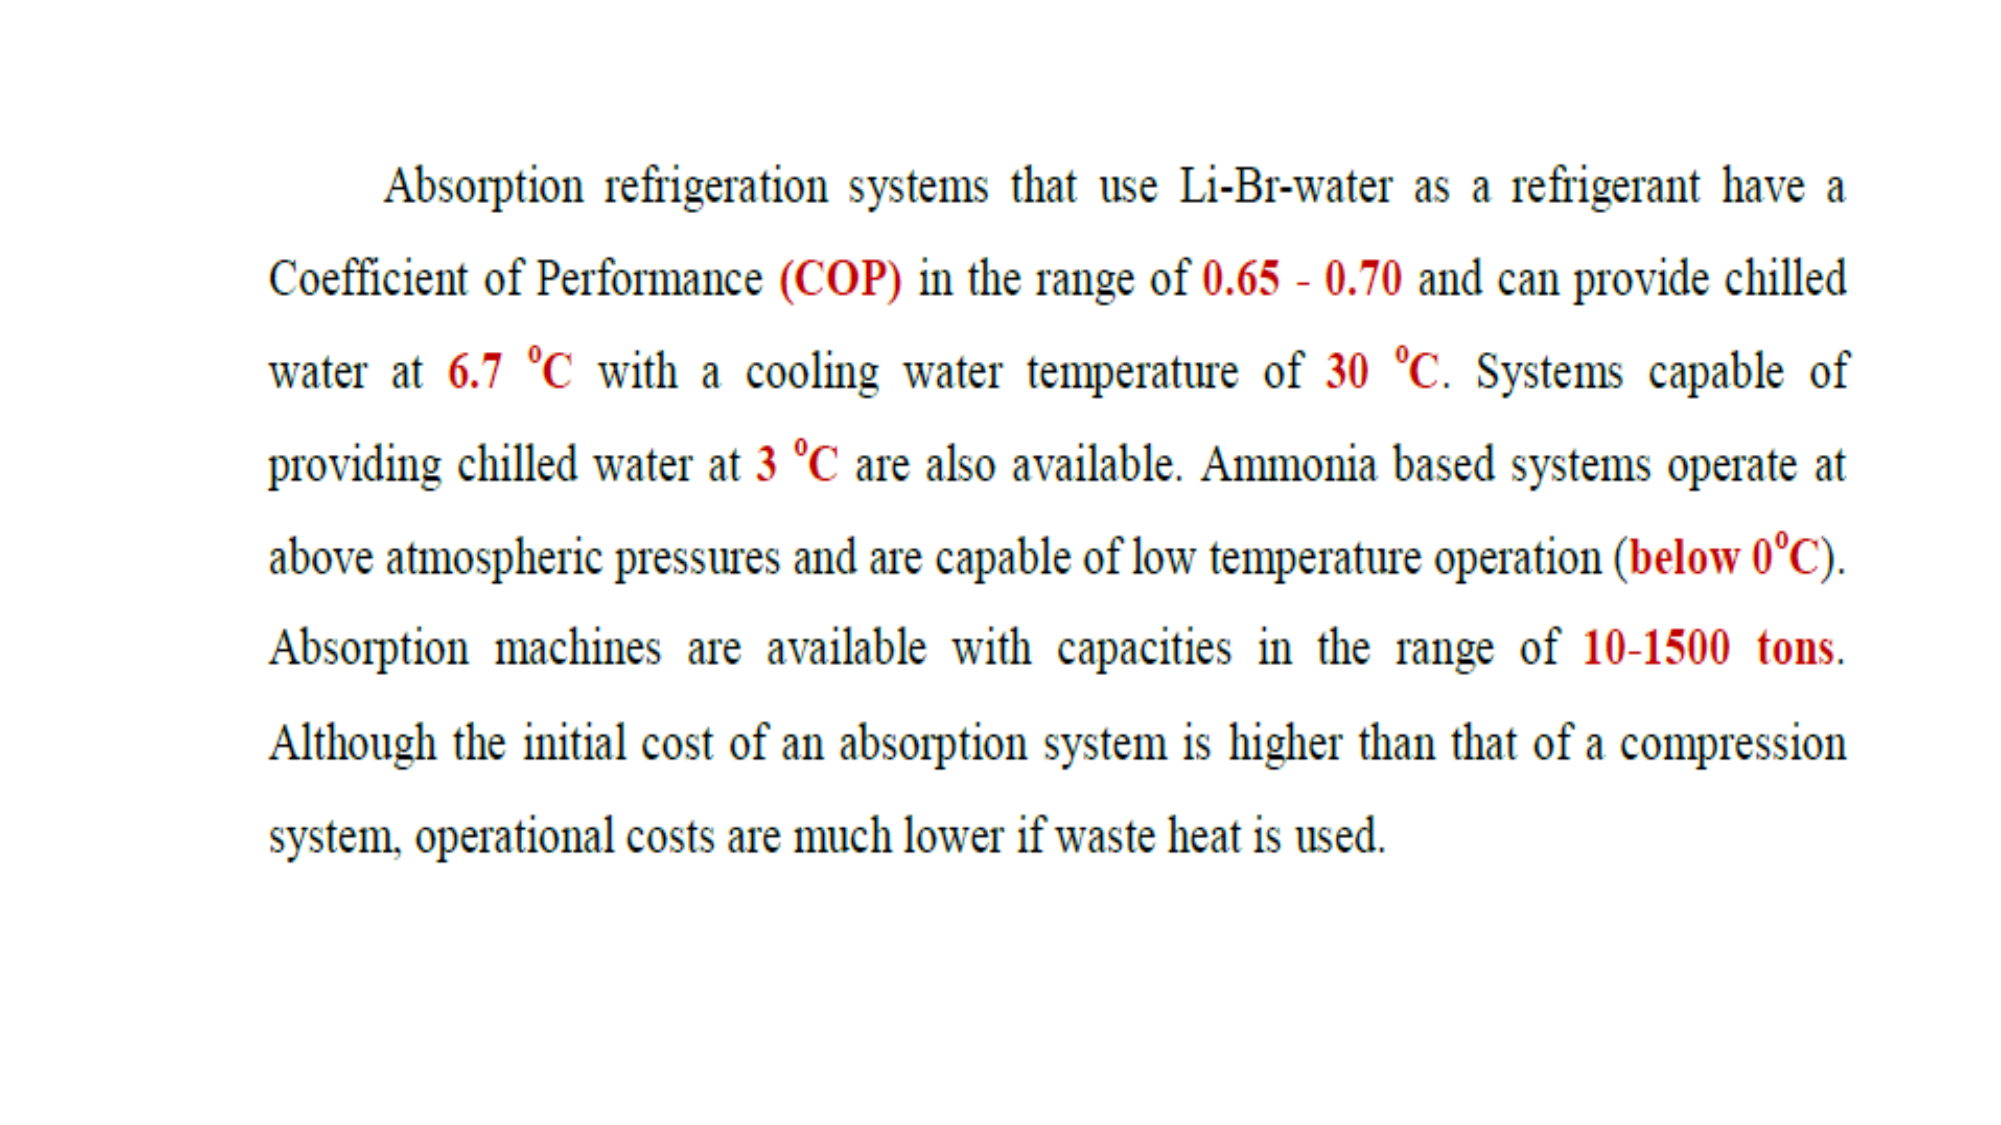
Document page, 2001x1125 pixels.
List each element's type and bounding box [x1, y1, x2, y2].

picture [219, 110, 1895, 926]
